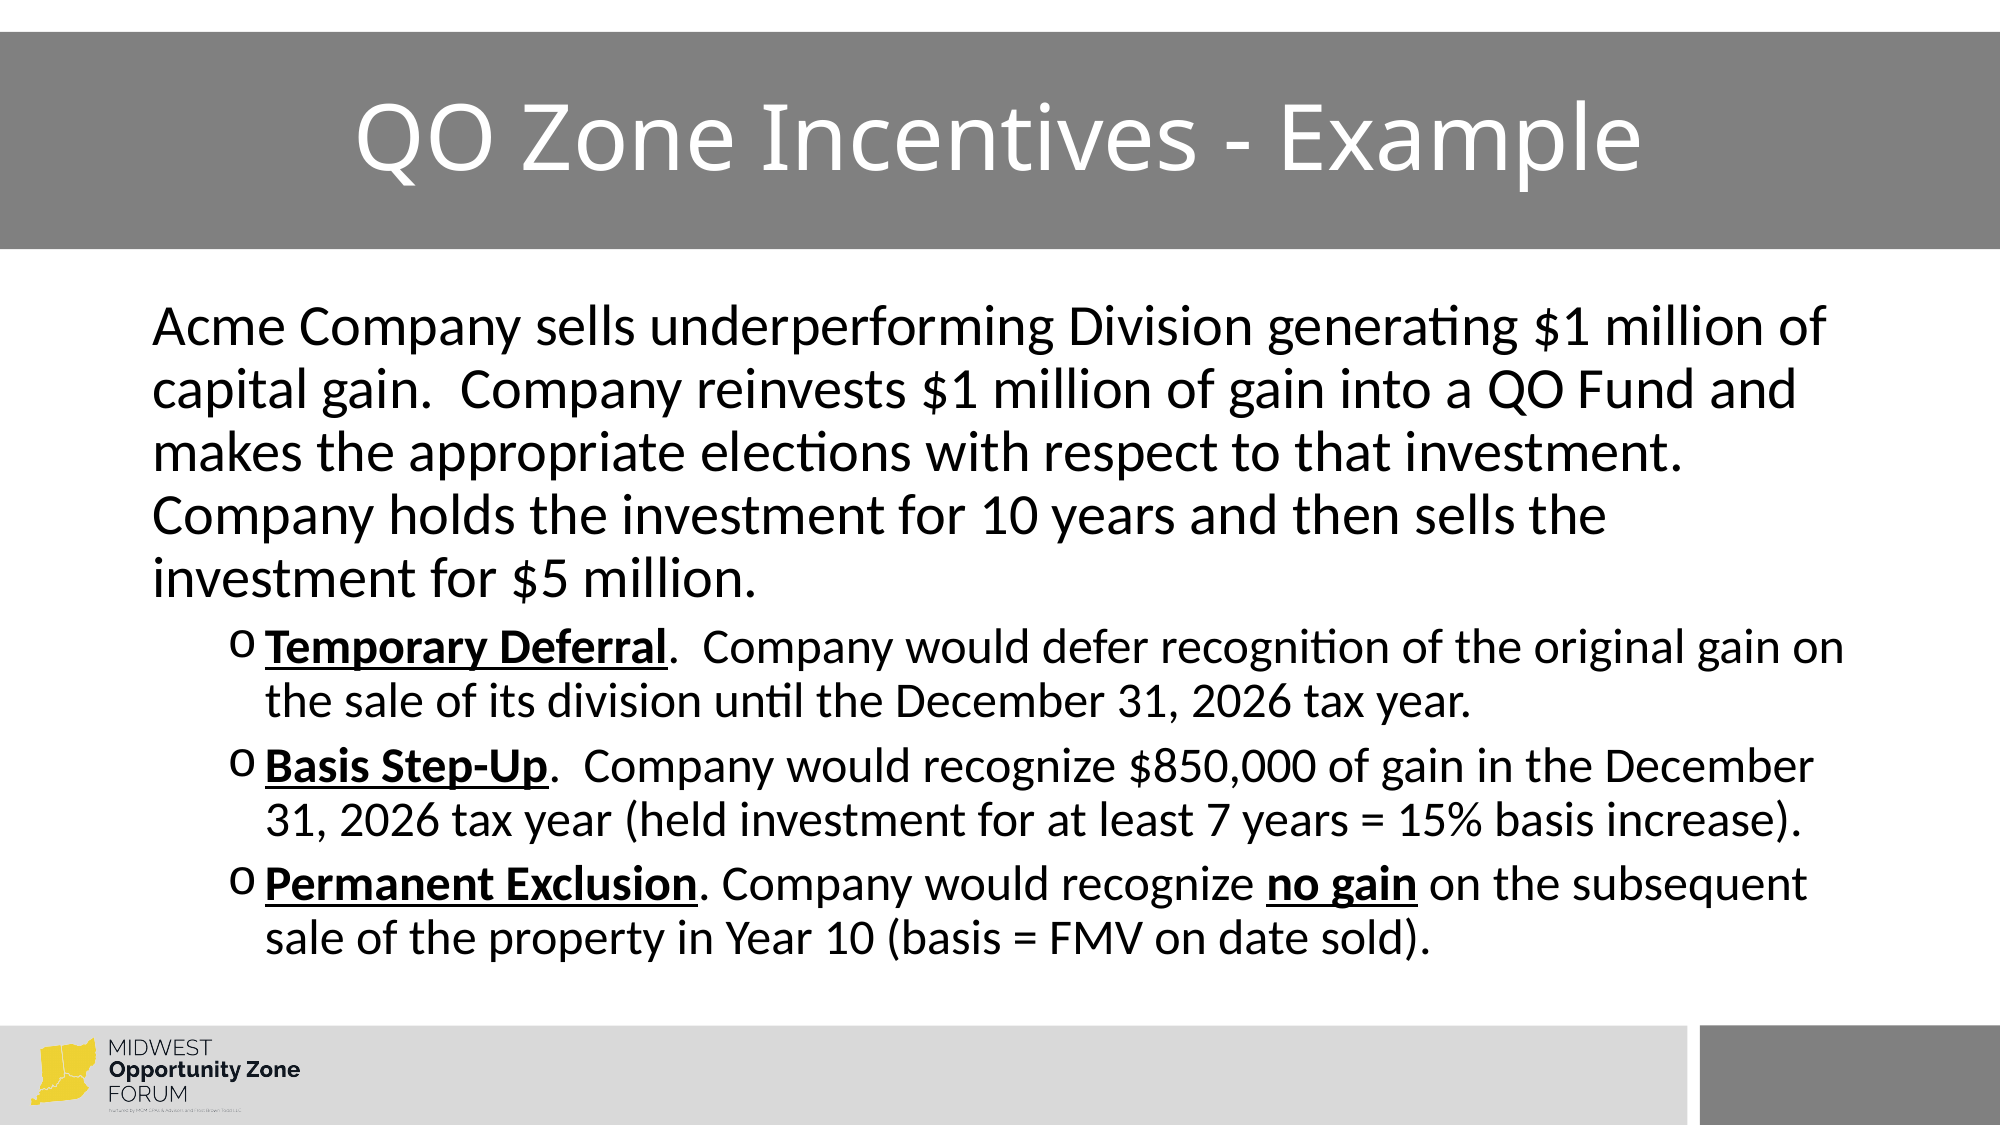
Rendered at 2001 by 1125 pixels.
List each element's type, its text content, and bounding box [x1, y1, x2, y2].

list Acme Company sells underperforming Division generating $1 million of capital gain. Company reinvests $1 million of gain into a QO Fund and makes the appropriate elections with respect to that investment. Company holds the investment for 10 years and then sells the investment for $5 million. Temporary Deferral. Company would defer recognition of the original gain on the sale of its division until the December 31, 2026 tax year. Basis Step-Up. Company would recognize $850,000 of gain in the December 31, 2026 tax year (held investment for at least 7 years = 15% basis increase). Permanent Exclusion. Company would recognize no gain on the subsequent sale of the property in Year 10 (basis = FMV on date sold). [137, 287, 1863, 1002]
title QO Zone Incentives - Example [0, 31, 2000, 250]
picture [29, 1037, 300, 1113]
